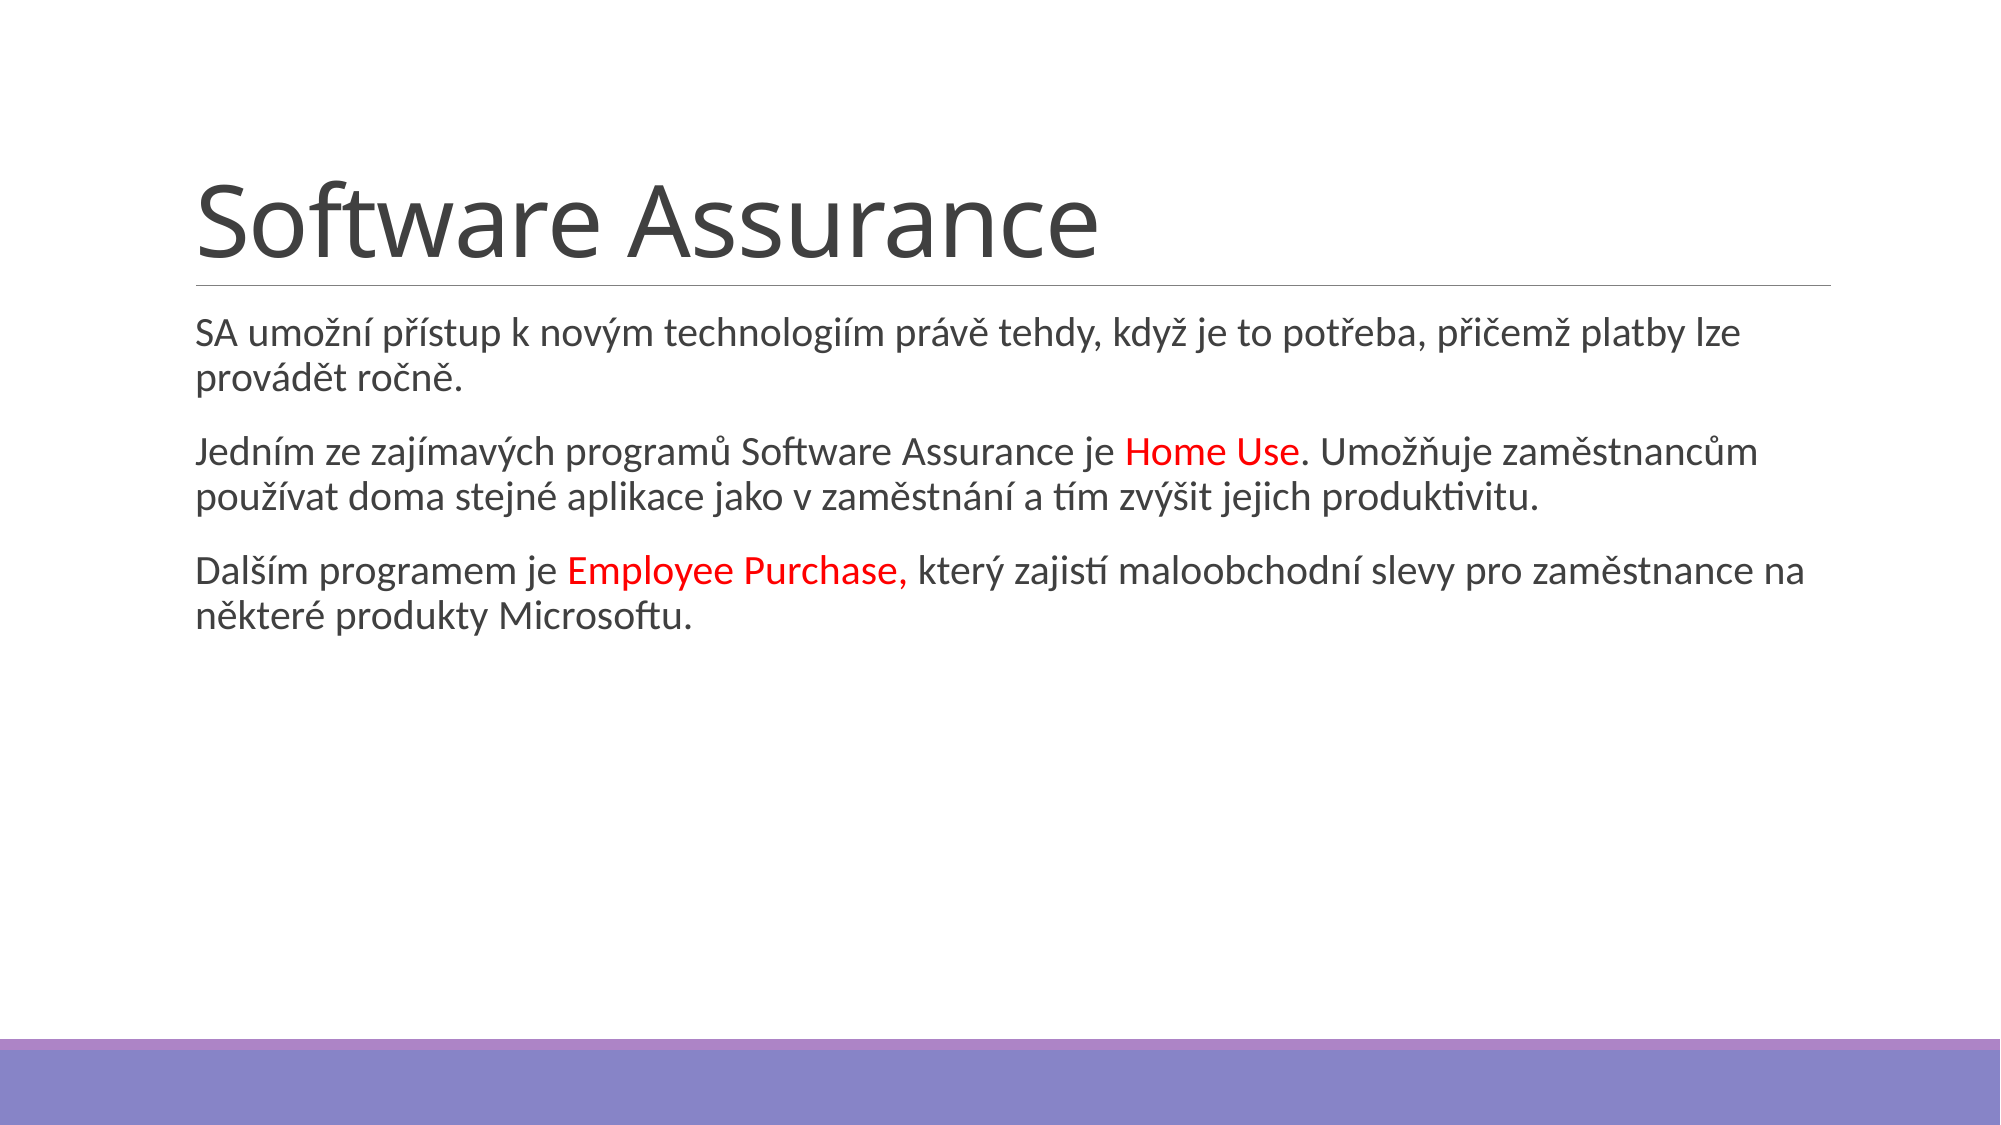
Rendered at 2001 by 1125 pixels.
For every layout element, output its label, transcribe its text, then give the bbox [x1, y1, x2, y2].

title Software Assurance [180, 47, 1830, 285]
list SA umožní přístup k novým technologiím právě tehdy, když je to potřeba, přičemž platby lze provádět ročně. Jedním ze zajímavých programů Software Assurance je Home Use. Umožňuje zaměstnancům používat doma stejné aplikace jako v zaměstnání a tím zvýšit jejich produktivitu. Dalším programem je Employee Purchase, který zajistí maloobchodní slevy pro zaměstnance na některé produkty Microsoftu. [180, 302, 1830, 963]
